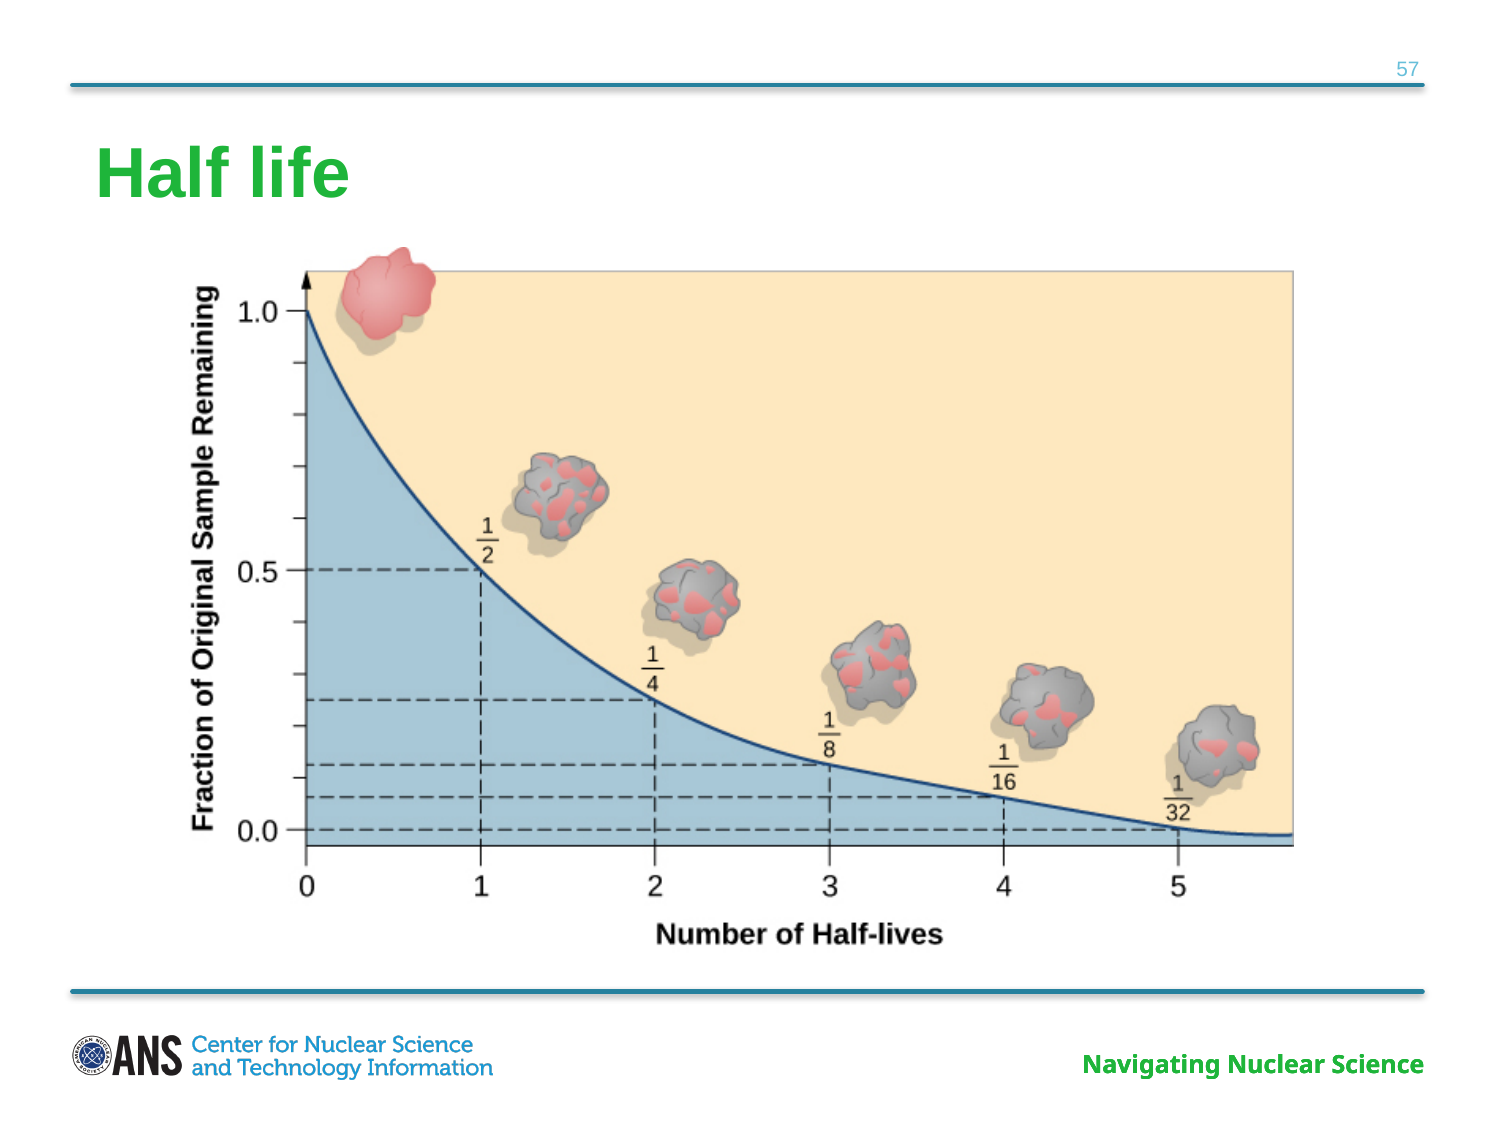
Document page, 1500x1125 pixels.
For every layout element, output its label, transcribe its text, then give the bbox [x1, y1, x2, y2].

text_box Half life [80, 119, 366, 220]
picture [188, 247, 1295, 953]
picture [72, 1035, 493, 1080]
text_box Navigating Nuclear Science [957, 1041, 1440, 1087]
